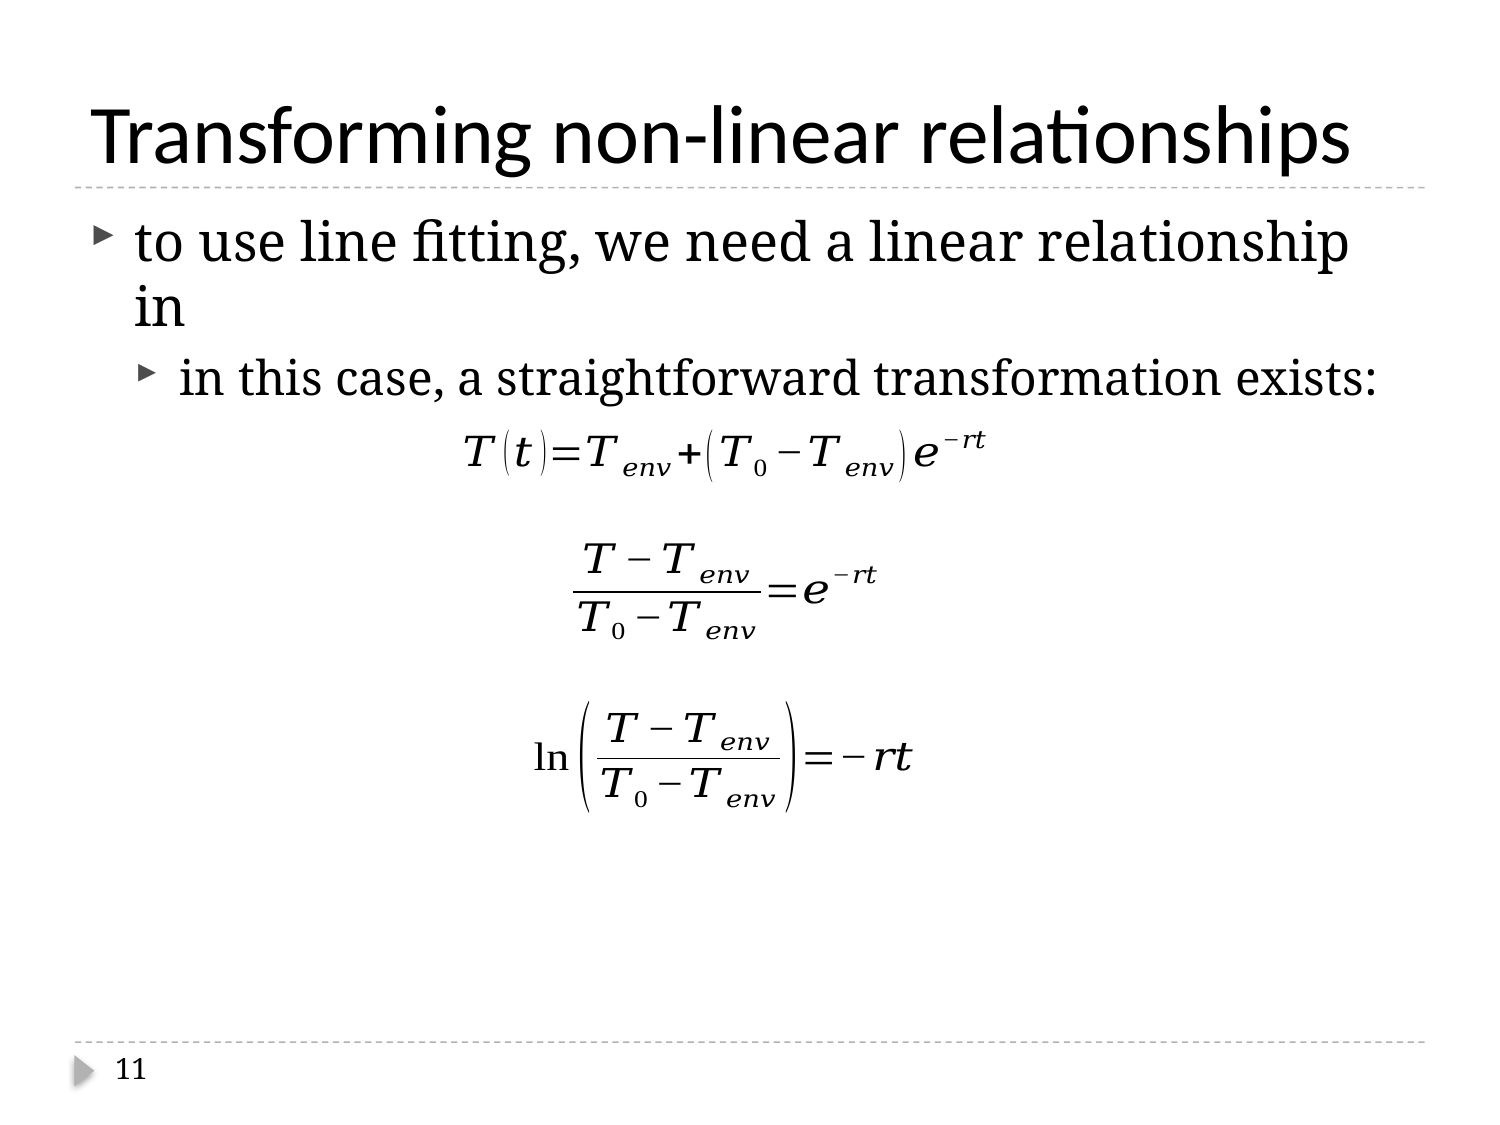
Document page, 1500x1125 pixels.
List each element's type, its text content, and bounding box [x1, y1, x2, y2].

title Transforming non-linear relationships [74, 24, 1426, 188]
slide_number 11 [100, 1042, 426, 1103]
